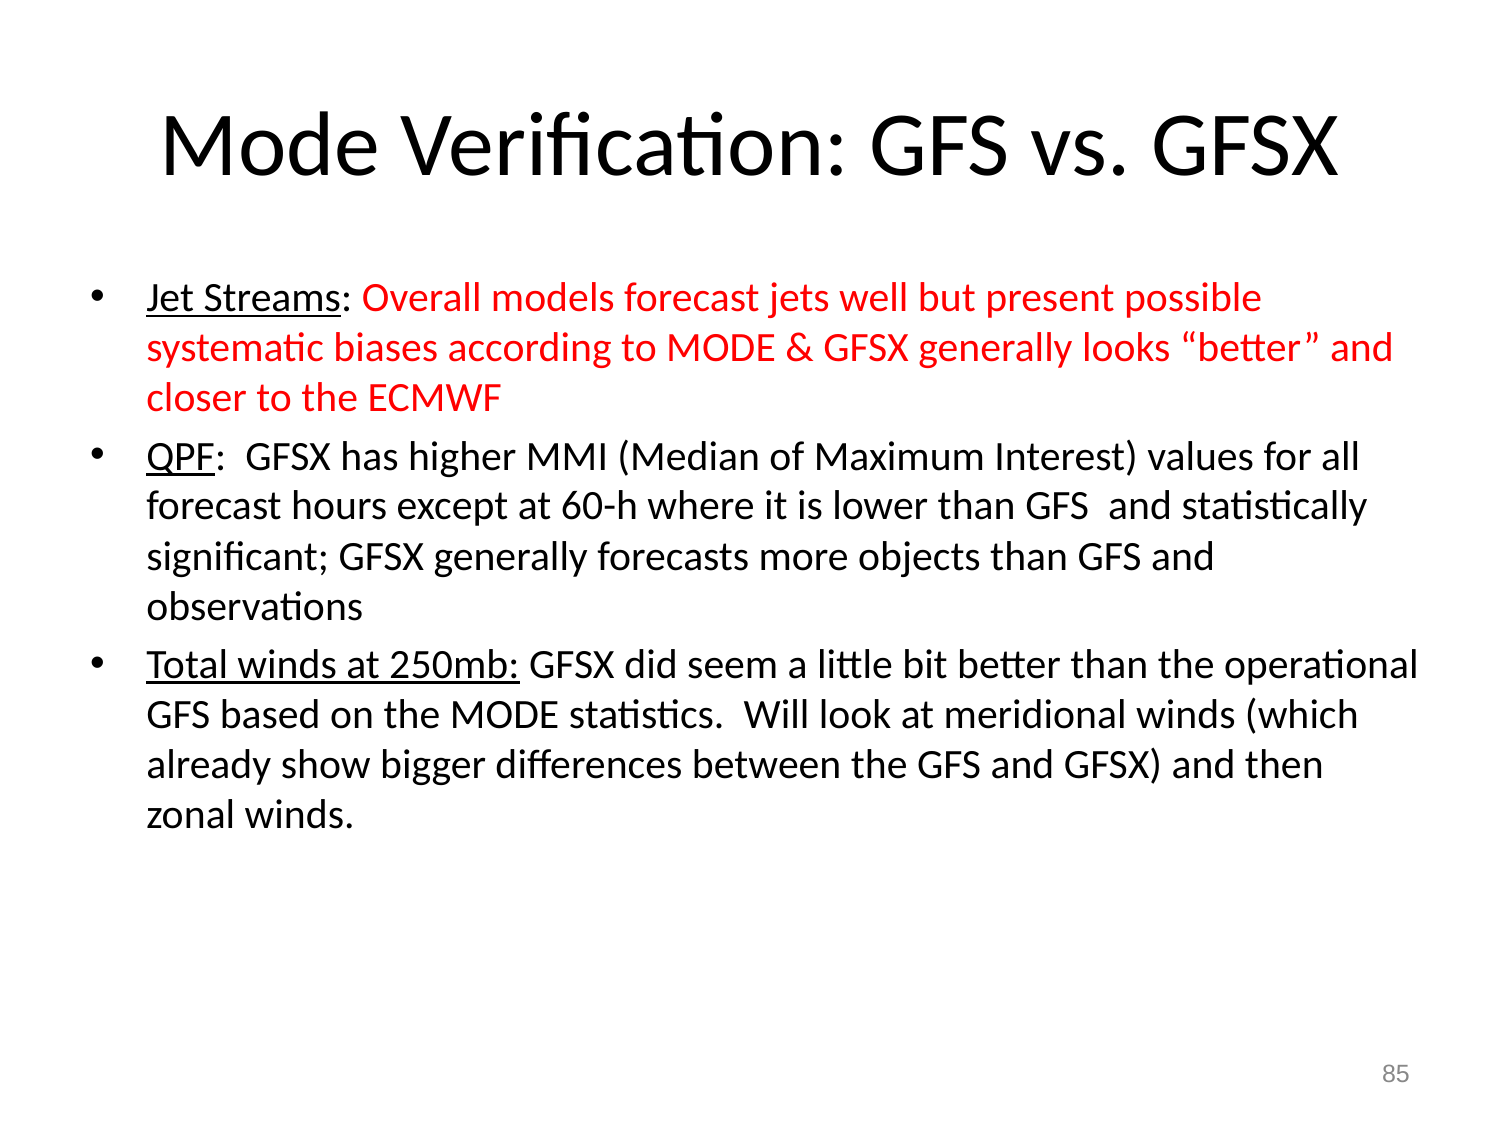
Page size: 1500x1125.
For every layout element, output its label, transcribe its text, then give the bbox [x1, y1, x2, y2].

list Jet Streams: Overall models forecast jets well but present possible systematic biases according to MODE & GFSX generally looks “better” and closer to the ECMWF QPF: GFSX has higher MMI (Median of Maximum Interest) values for all forecast hours except at 60-h where it is lower than GFS and statistically significant; GFSX generally forecasts more objects than GFS and observations Total winds at 250mb: GFSX did seem a little bit better than the operational GFS based on the MODE statistics. Will look at meridional winds (which already show bigger differences between the GFS and GFSX) and then zonal winds. [75, 262, 1438, 1005]
slide_number 85 [1074, 1042, 1425, 1103]
title Mode Verification: GFS vs. GFSX [75, 45, 1425, 233]
